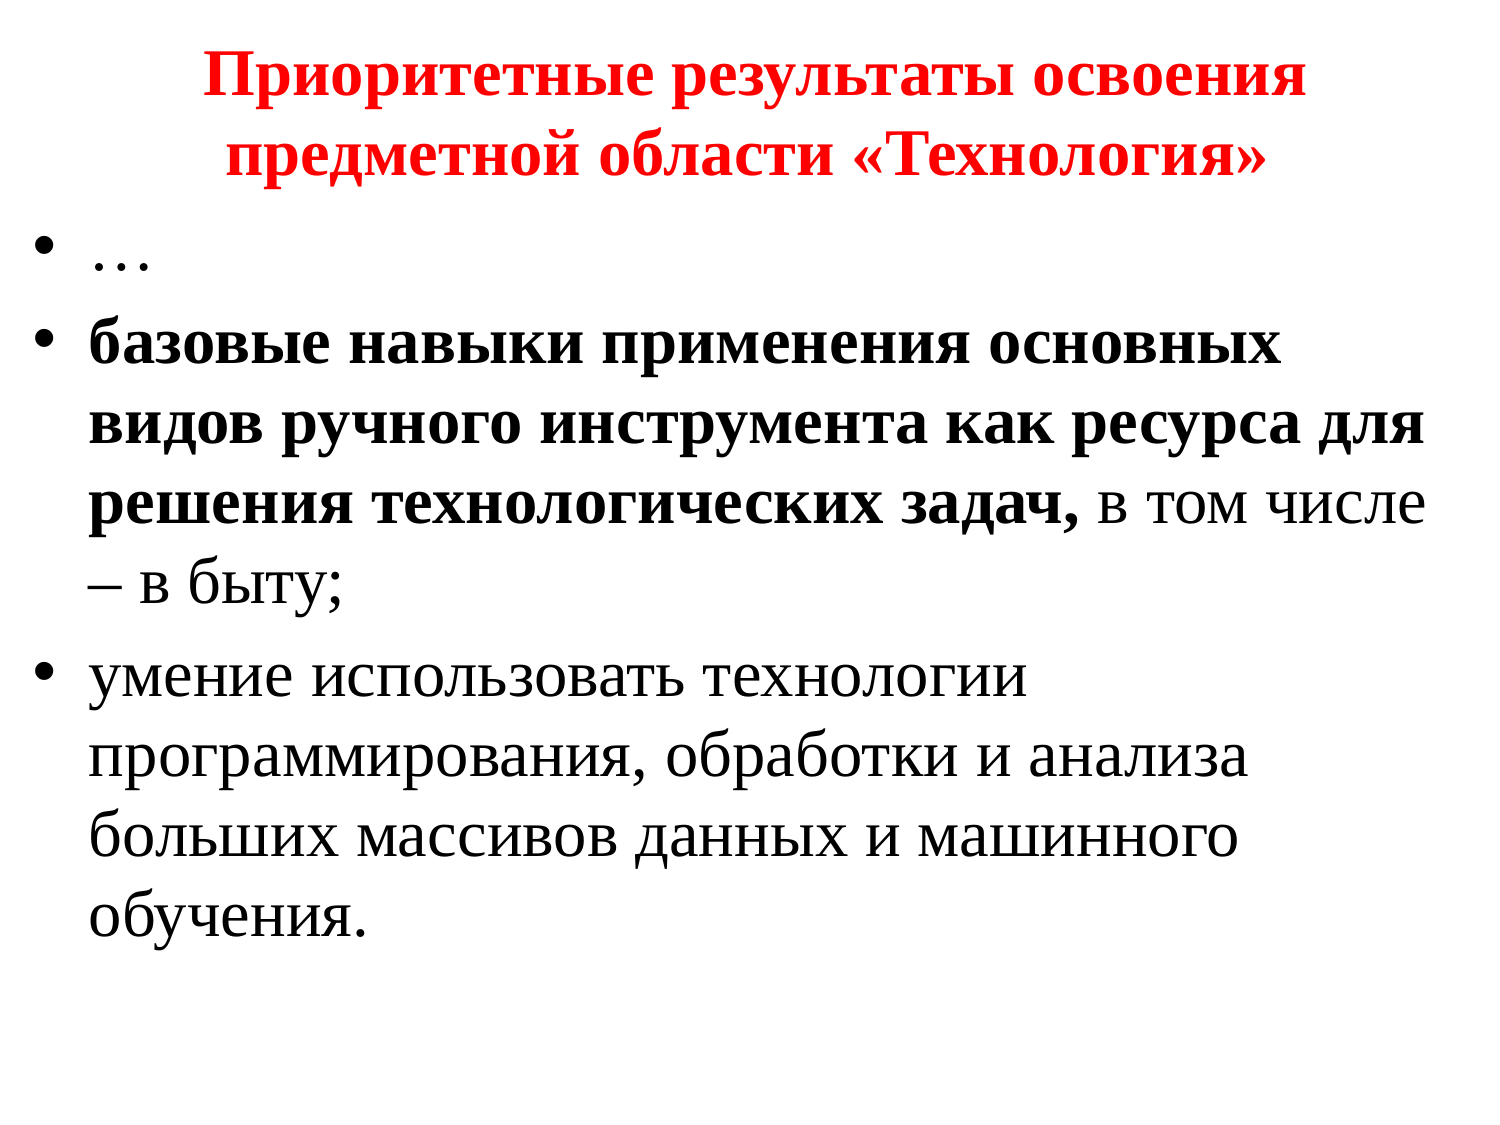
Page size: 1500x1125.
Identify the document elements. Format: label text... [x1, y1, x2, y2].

list … базовые навыки применения основных видов ручного инструмента как ресурса для решения технологических задач, в том числе – в быту; умение использовать технологии программирования, обработки и анализа больших массивов данных и машинного обучения. [17, 196, 1483, 1047]
title Приоритетные результаты освоения предметной области «Технология» [41, 45, 1471, 173]
